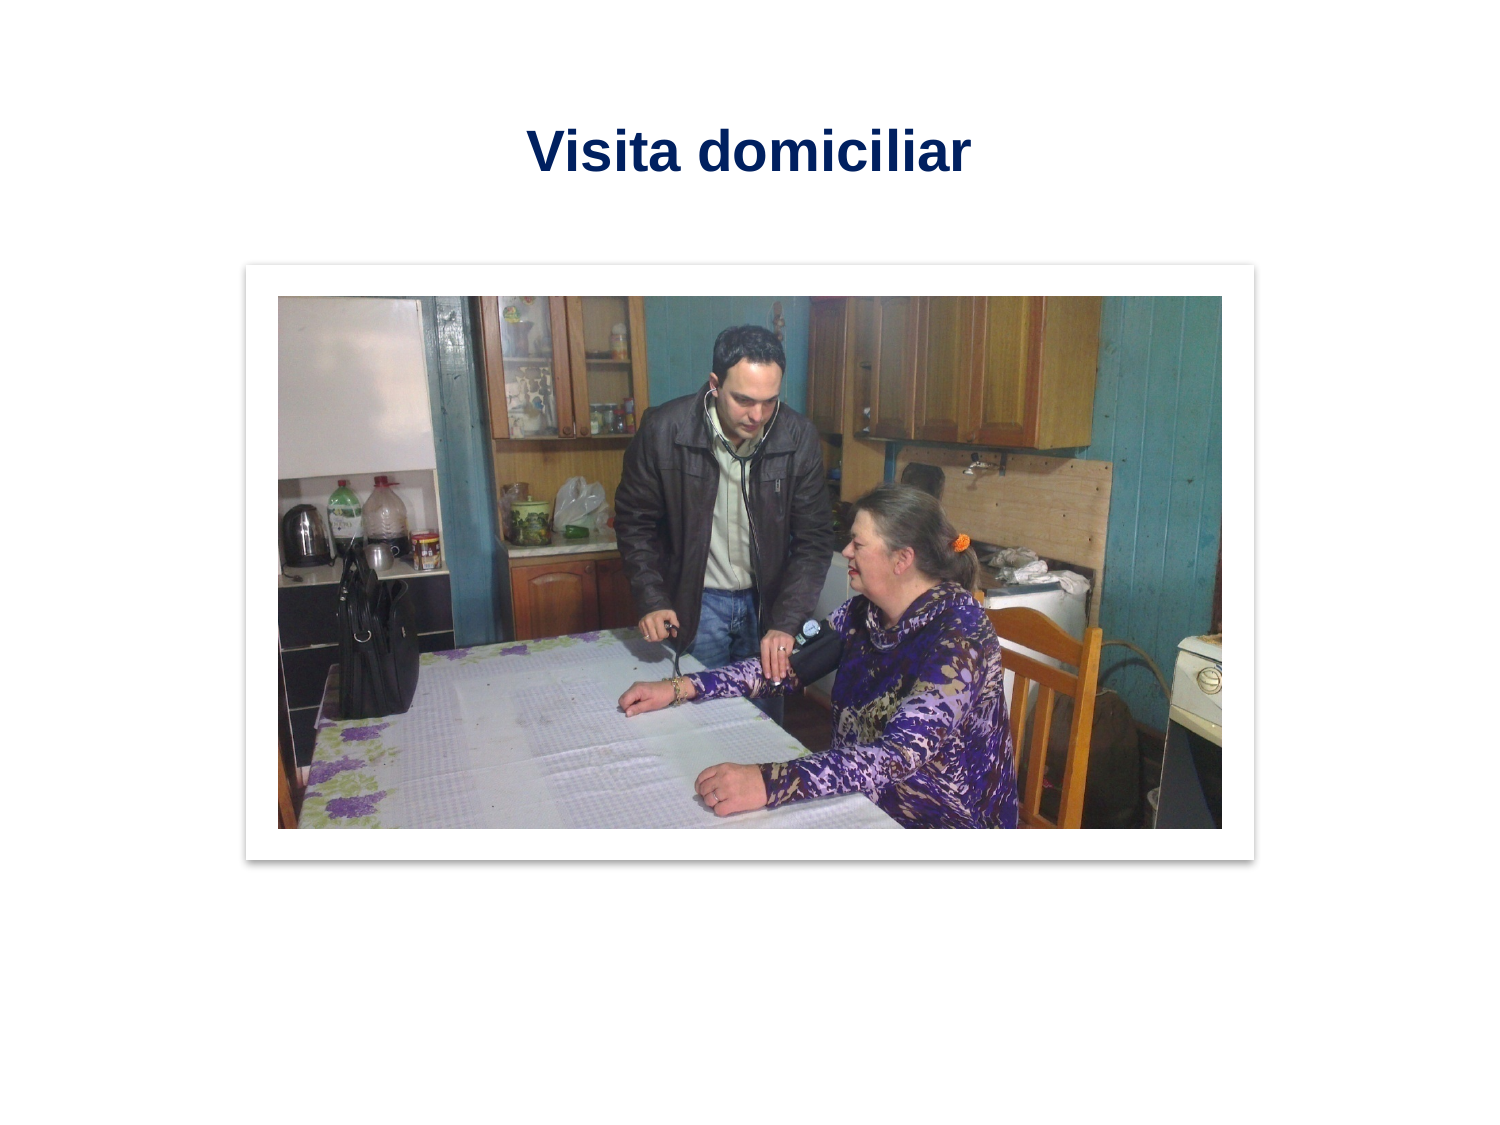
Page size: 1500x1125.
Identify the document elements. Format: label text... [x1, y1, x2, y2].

text_box Visita domiciliar [0, 105, 1500, 191]
picture [277, 295, 1223, 830]
